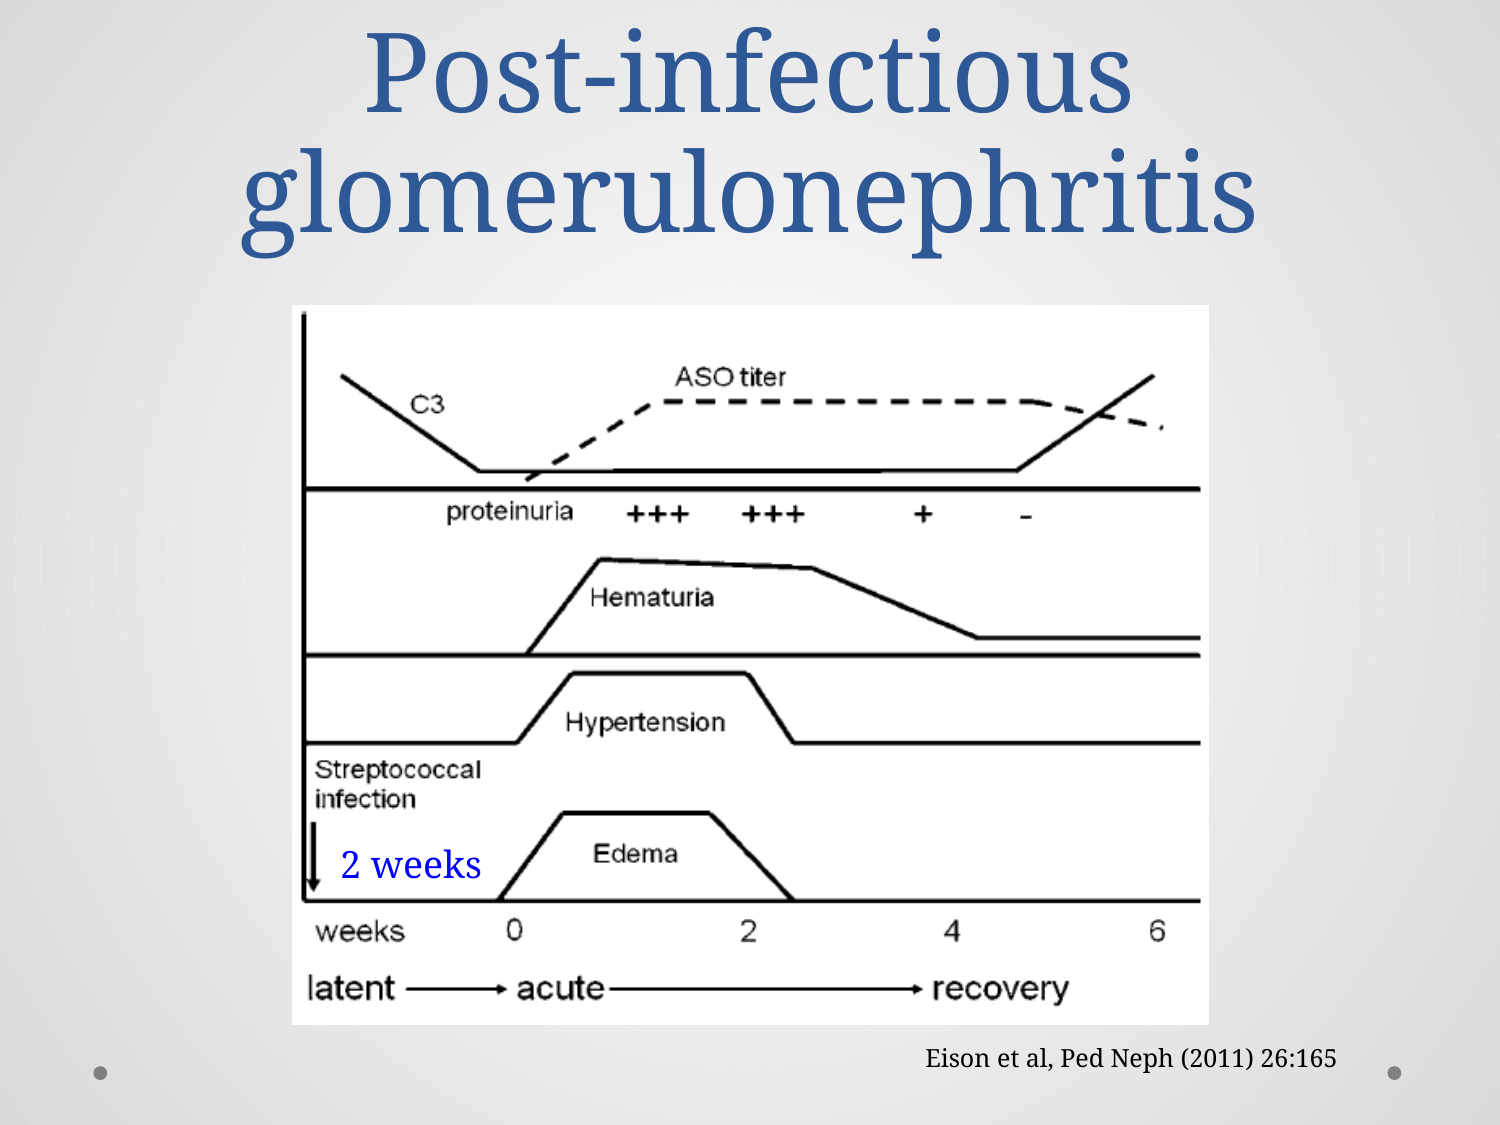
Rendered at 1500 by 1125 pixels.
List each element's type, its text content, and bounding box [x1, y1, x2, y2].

picture [292, 304, 1210, 1026]
text_box Eison et al, Ped Neph (2011) 26:165 [910, 1035, 1354, 1081]
title Post-infectious glomerulonephritis [75, 0, 1425, 263]
